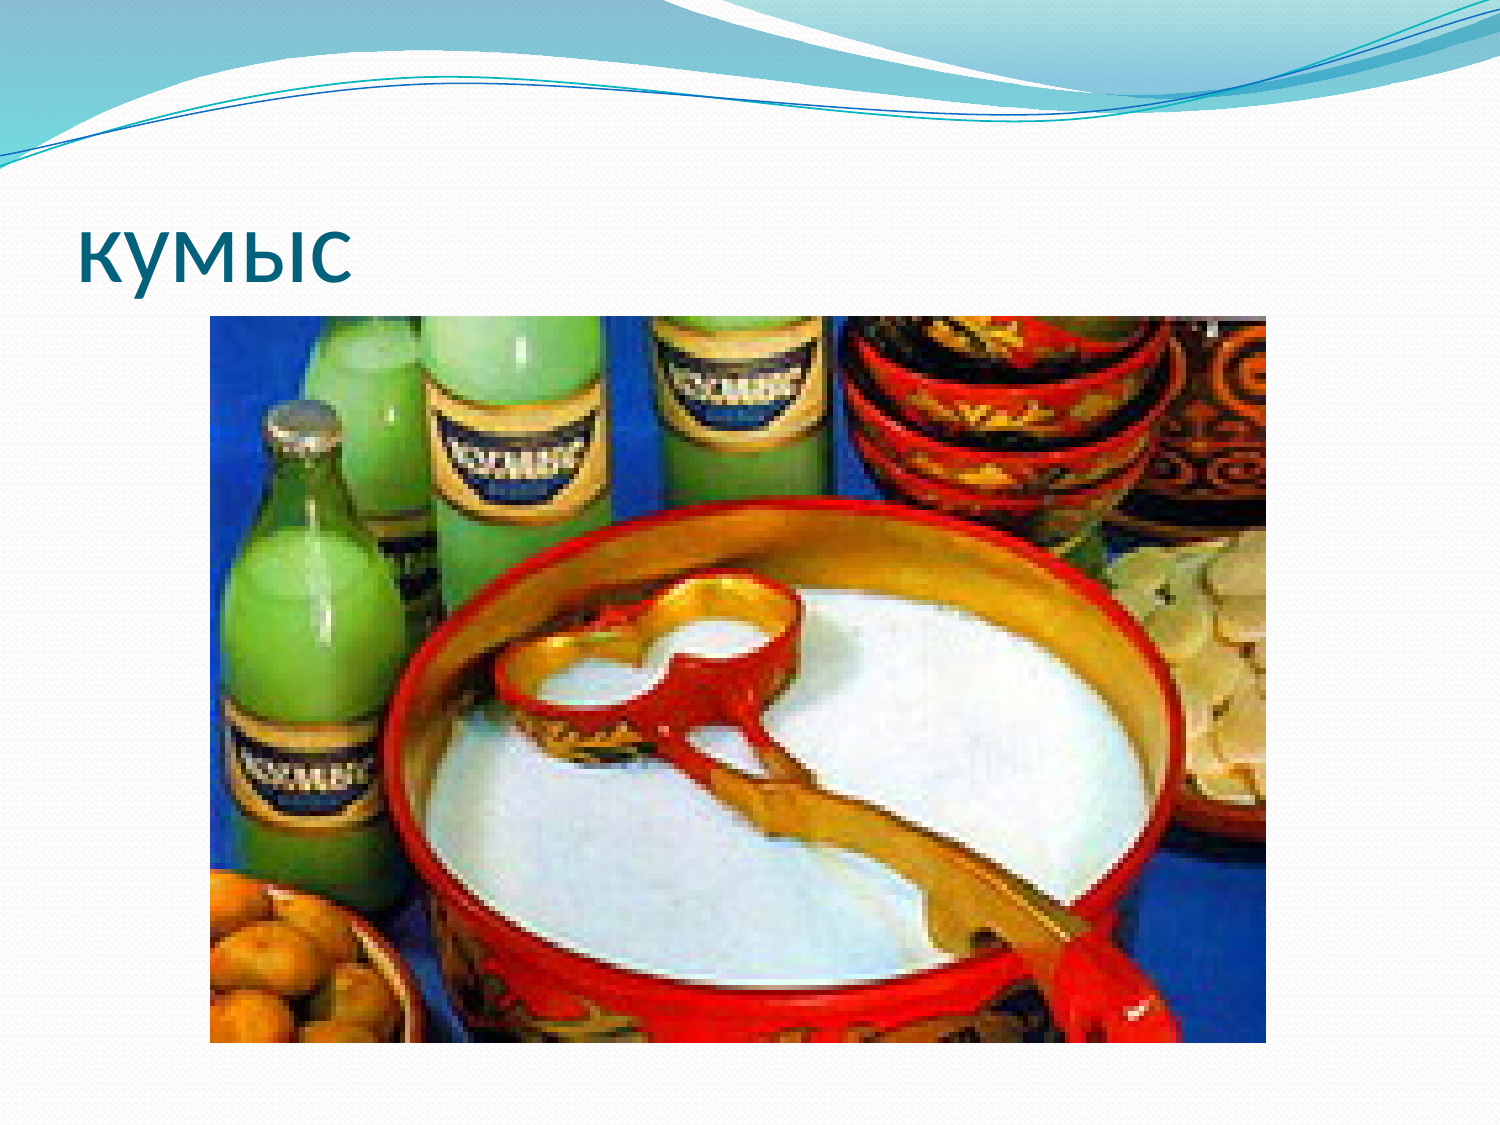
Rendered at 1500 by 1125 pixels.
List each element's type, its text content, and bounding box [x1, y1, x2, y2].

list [210, 316, 1266, 1044]
title кумыс [75, 115, 1425, 303]
